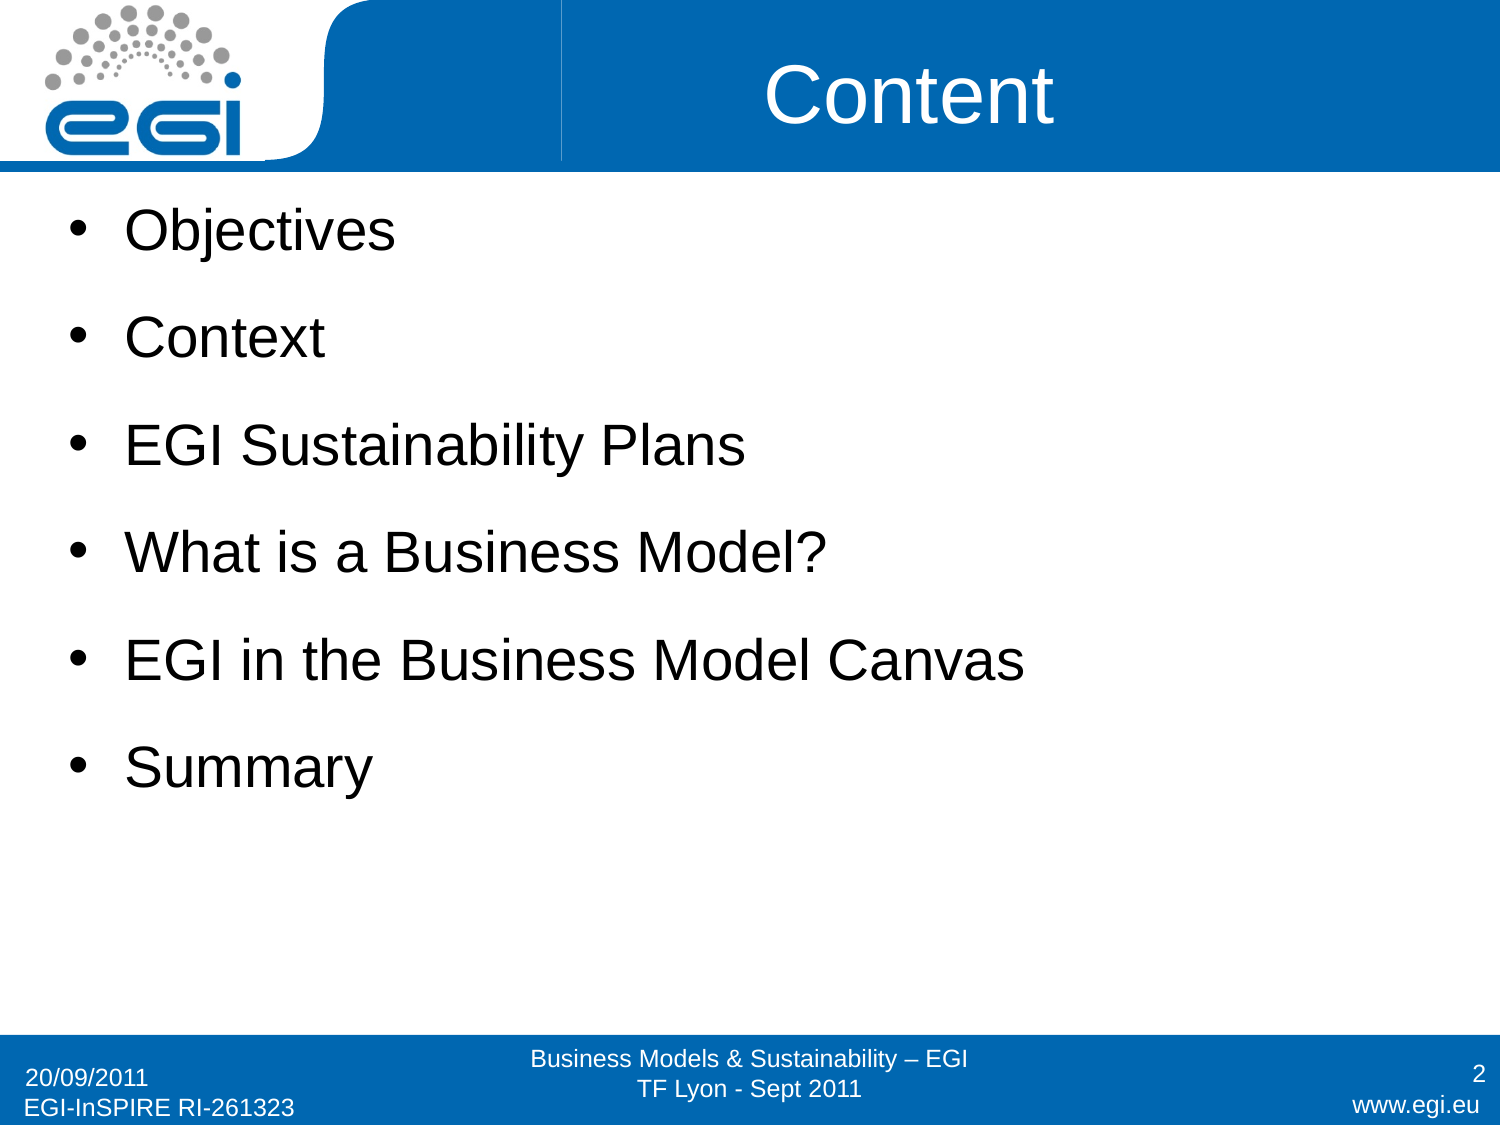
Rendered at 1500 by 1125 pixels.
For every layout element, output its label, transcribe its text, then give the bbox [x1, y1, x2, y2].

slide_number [10, 1046, 361, 1106]
slide_number 2 [1151, 1042, 1500, 1103]
title Content [348, 19, 1471, 161]
picture [0, 0, 265, 161]
footer Business Models & Sustainability – EGI TF Lyon - Sept 2011 [512, 1042, 988, 1103]
list Objectives Context EGI Sustainability Plans What is a Business Model? EGI in the Business Model Canvas Summary [53, 184, 1483, 965]
